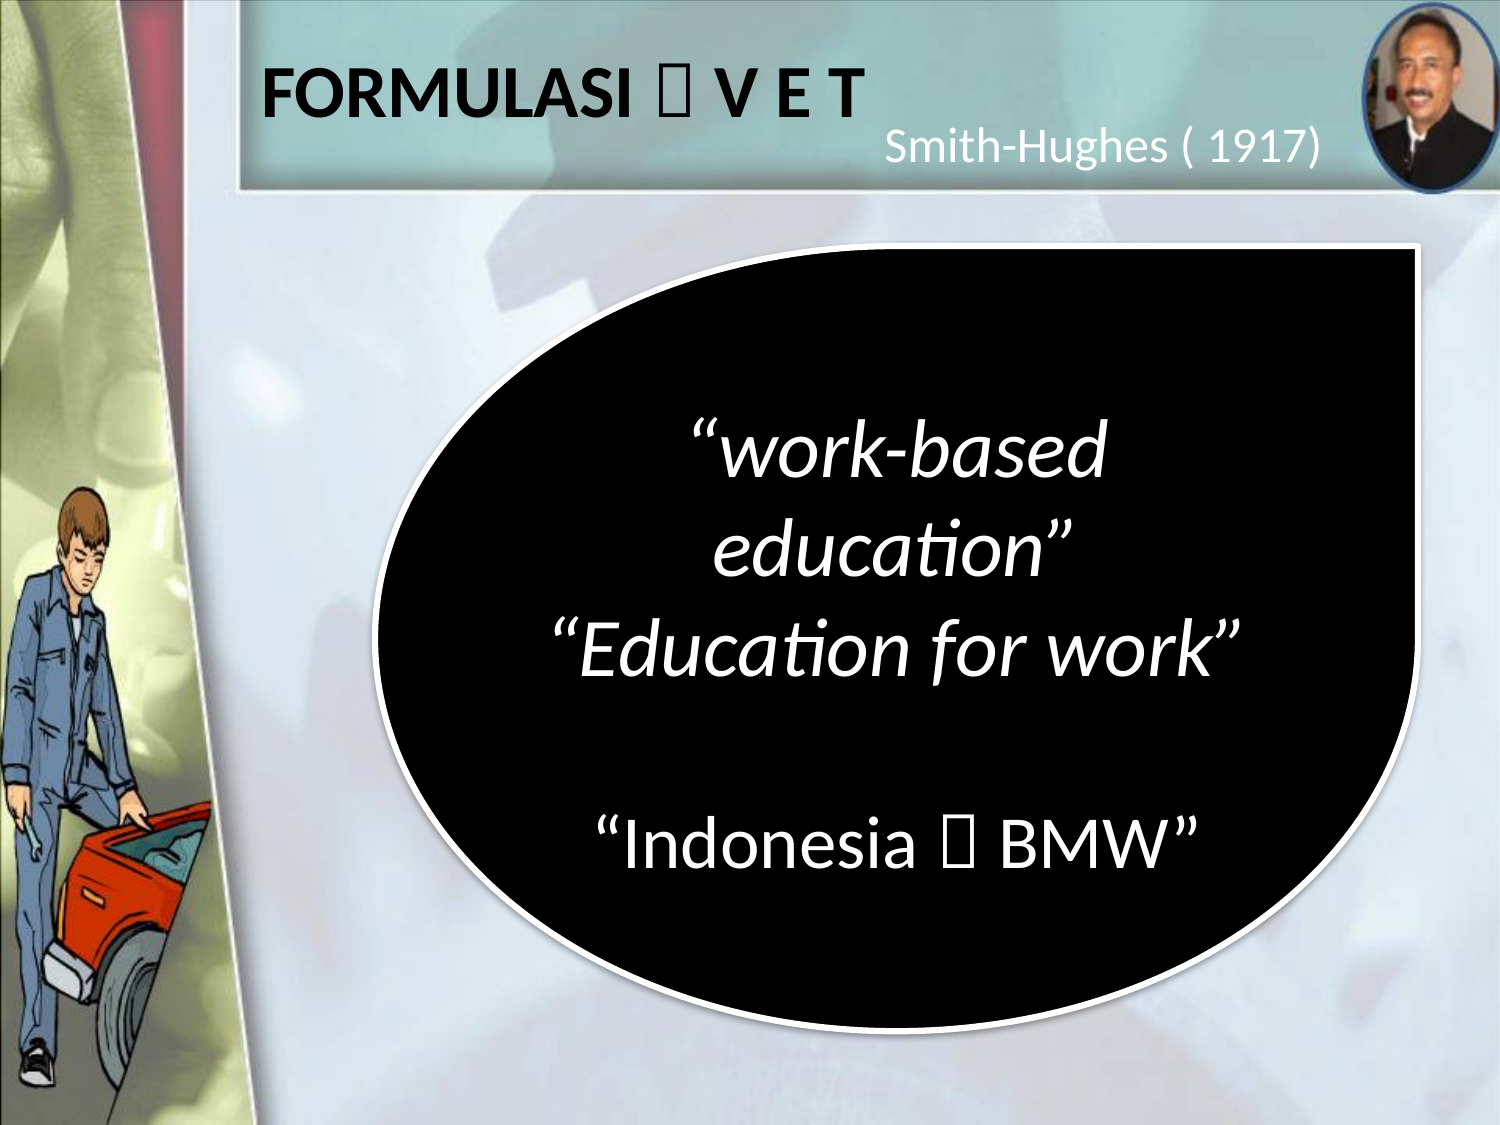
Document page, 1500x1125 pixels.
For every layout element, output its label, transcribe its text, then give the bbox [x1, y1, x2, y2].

text_box “work-based education” “Education for work” “Indonesia  BMW” [371, 242, 1422, 1035]
picture [0, 0, 1500, 1125]
text_box Smith-Hughes ( 1917) [785, 105, 1383, 200]
text_box FORMULASI  V E T [246, 35, 1149, 141]
